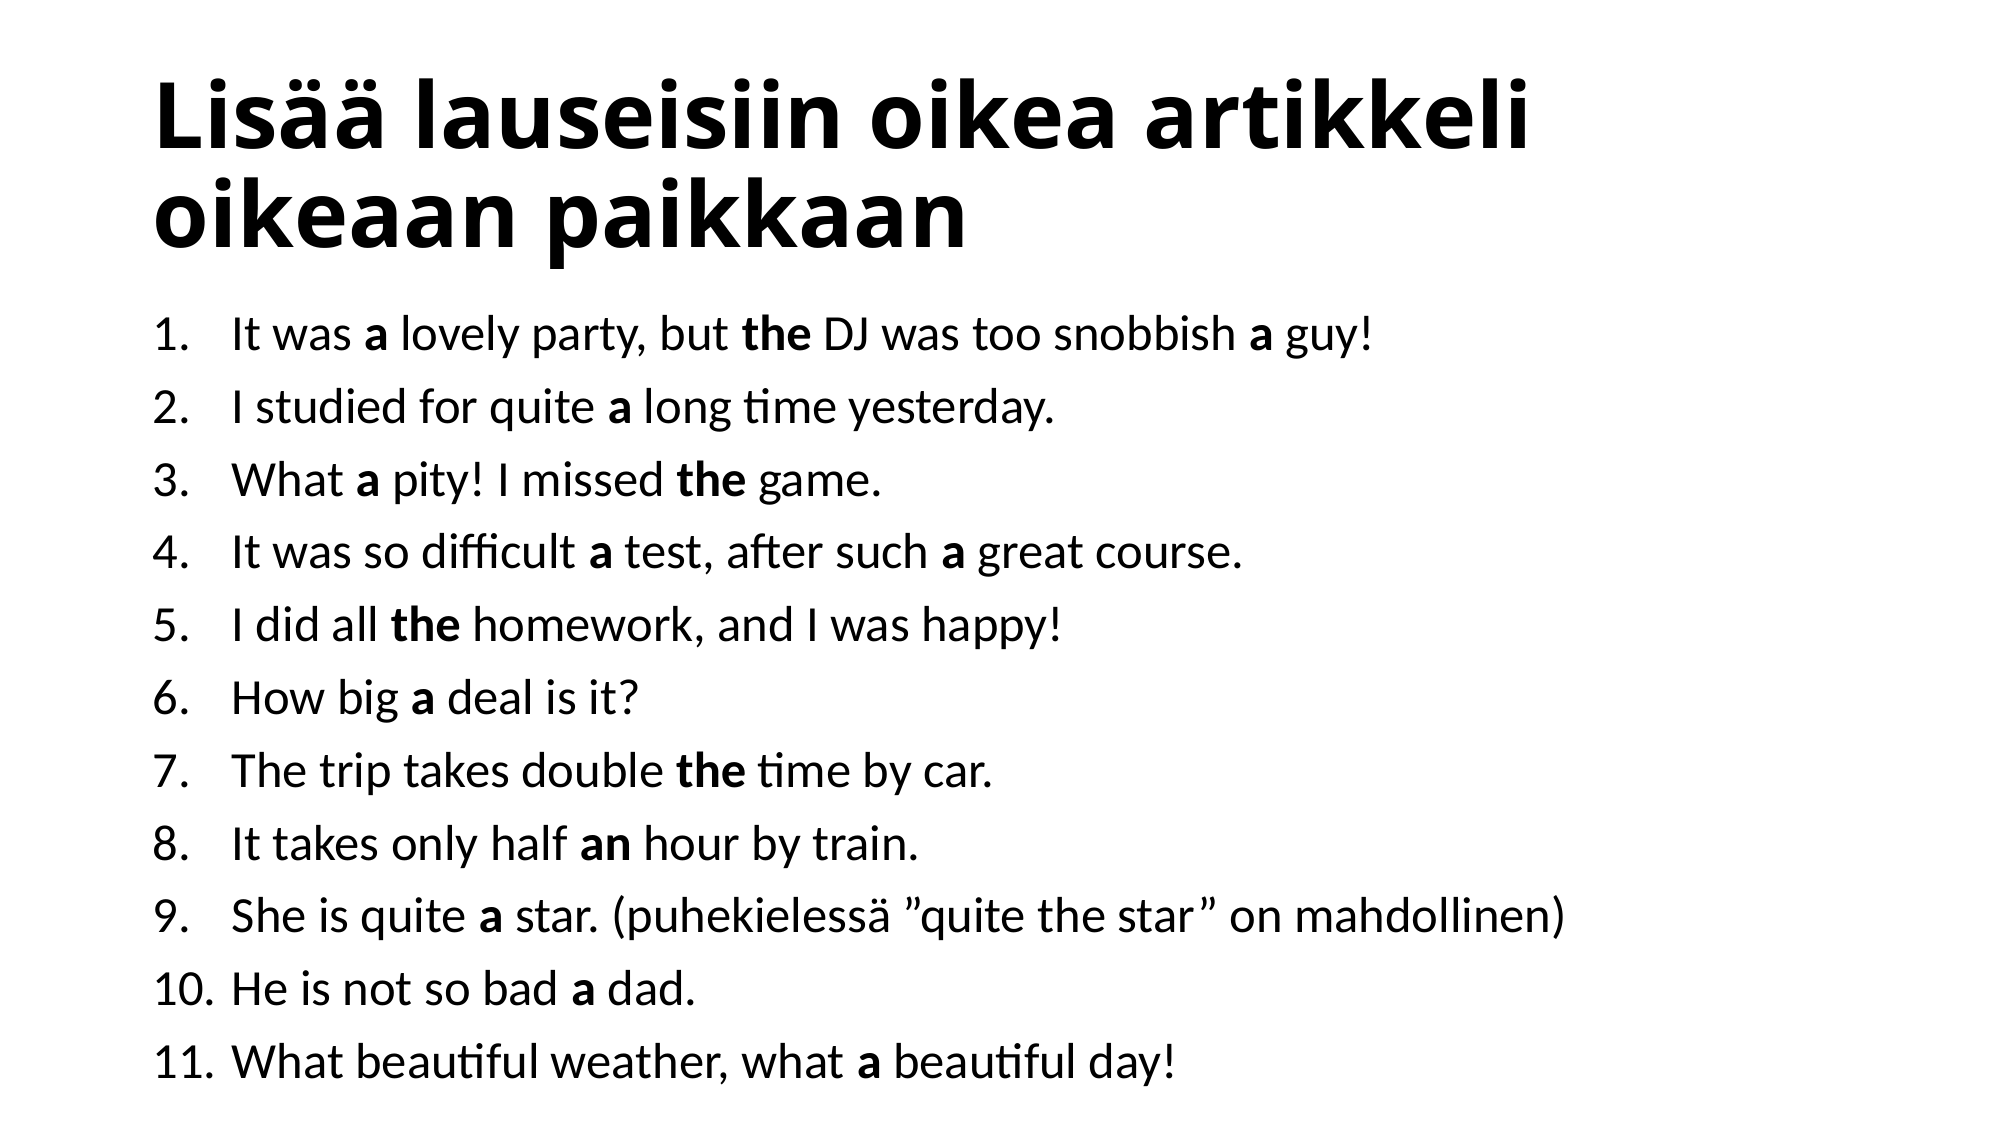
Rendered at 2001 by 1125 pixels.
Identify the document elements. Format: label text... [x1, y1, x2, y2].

title Lisää lauseisiin oikea artikkeli oikeaan paikkaan [137, 59, 1863, 278]
list It was a lovely party, but the DJ was too snobbish a guy! I studied for quite a long time yesterday. What a pity! I missed the game. It was so difficult a test, after such a great course. I did all the homework, and I was happy! How big a deal is it? The trip takes double the time by car. It takes only half an hour by train. She is quite a star. (puhekielessä ”quite the star” on mahdollinen) He is not so bad a dad. What beautiful weather, what a beautiful day! [137, 299, 1863, 1104]
